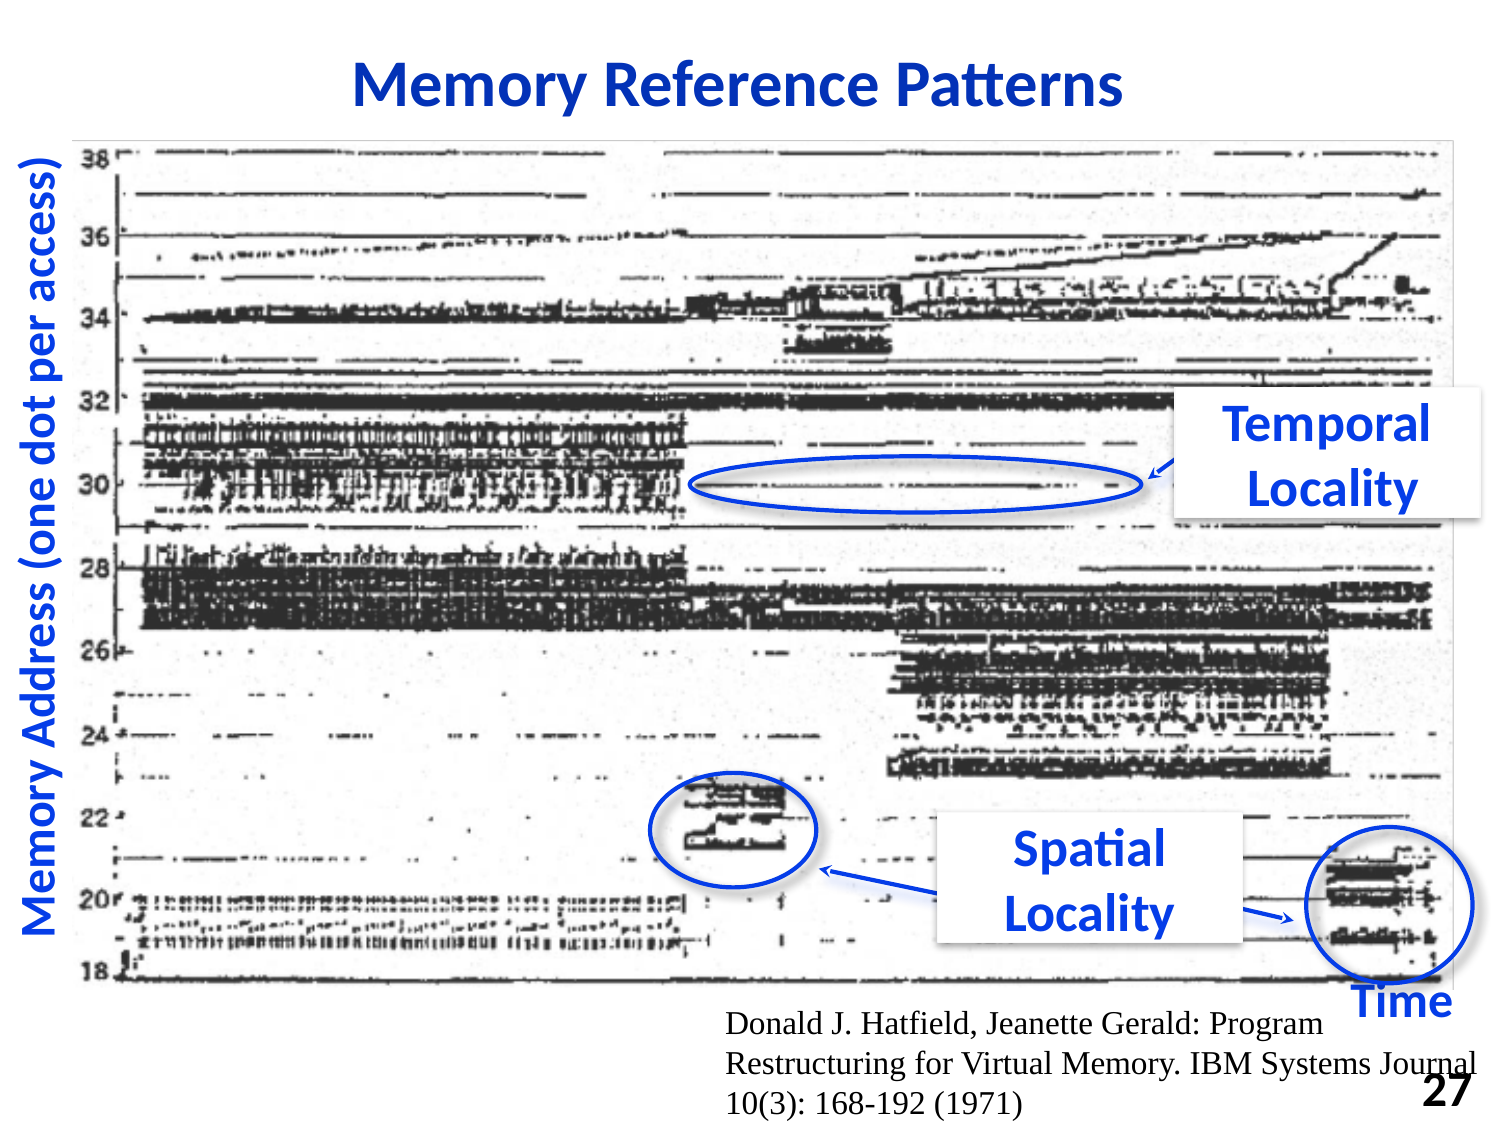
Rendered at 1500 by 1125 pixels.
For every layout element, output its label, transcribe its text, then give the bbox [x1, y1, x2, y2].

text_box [649, 772, 1473, 984]
text_box Donald J. Hatfield, Jeanette Gerald: Program Restructuring for Virtual Memory. IBM Systems Journal 10(3): 168-192 (1971) [724, 1000, 1486, 1121]
text_box Time [1350, 999, 1454, 1028]
picture [72, 139, 1459, 990]
text_box Memory Address (one dot per access) [37, 150, 65, 945]
slide_number 27 [1174, 1062, 1488, 1111]
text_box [689, 387, 1481, 518]
title Memory Reference Patterns [137, 24, 1335, 138]
